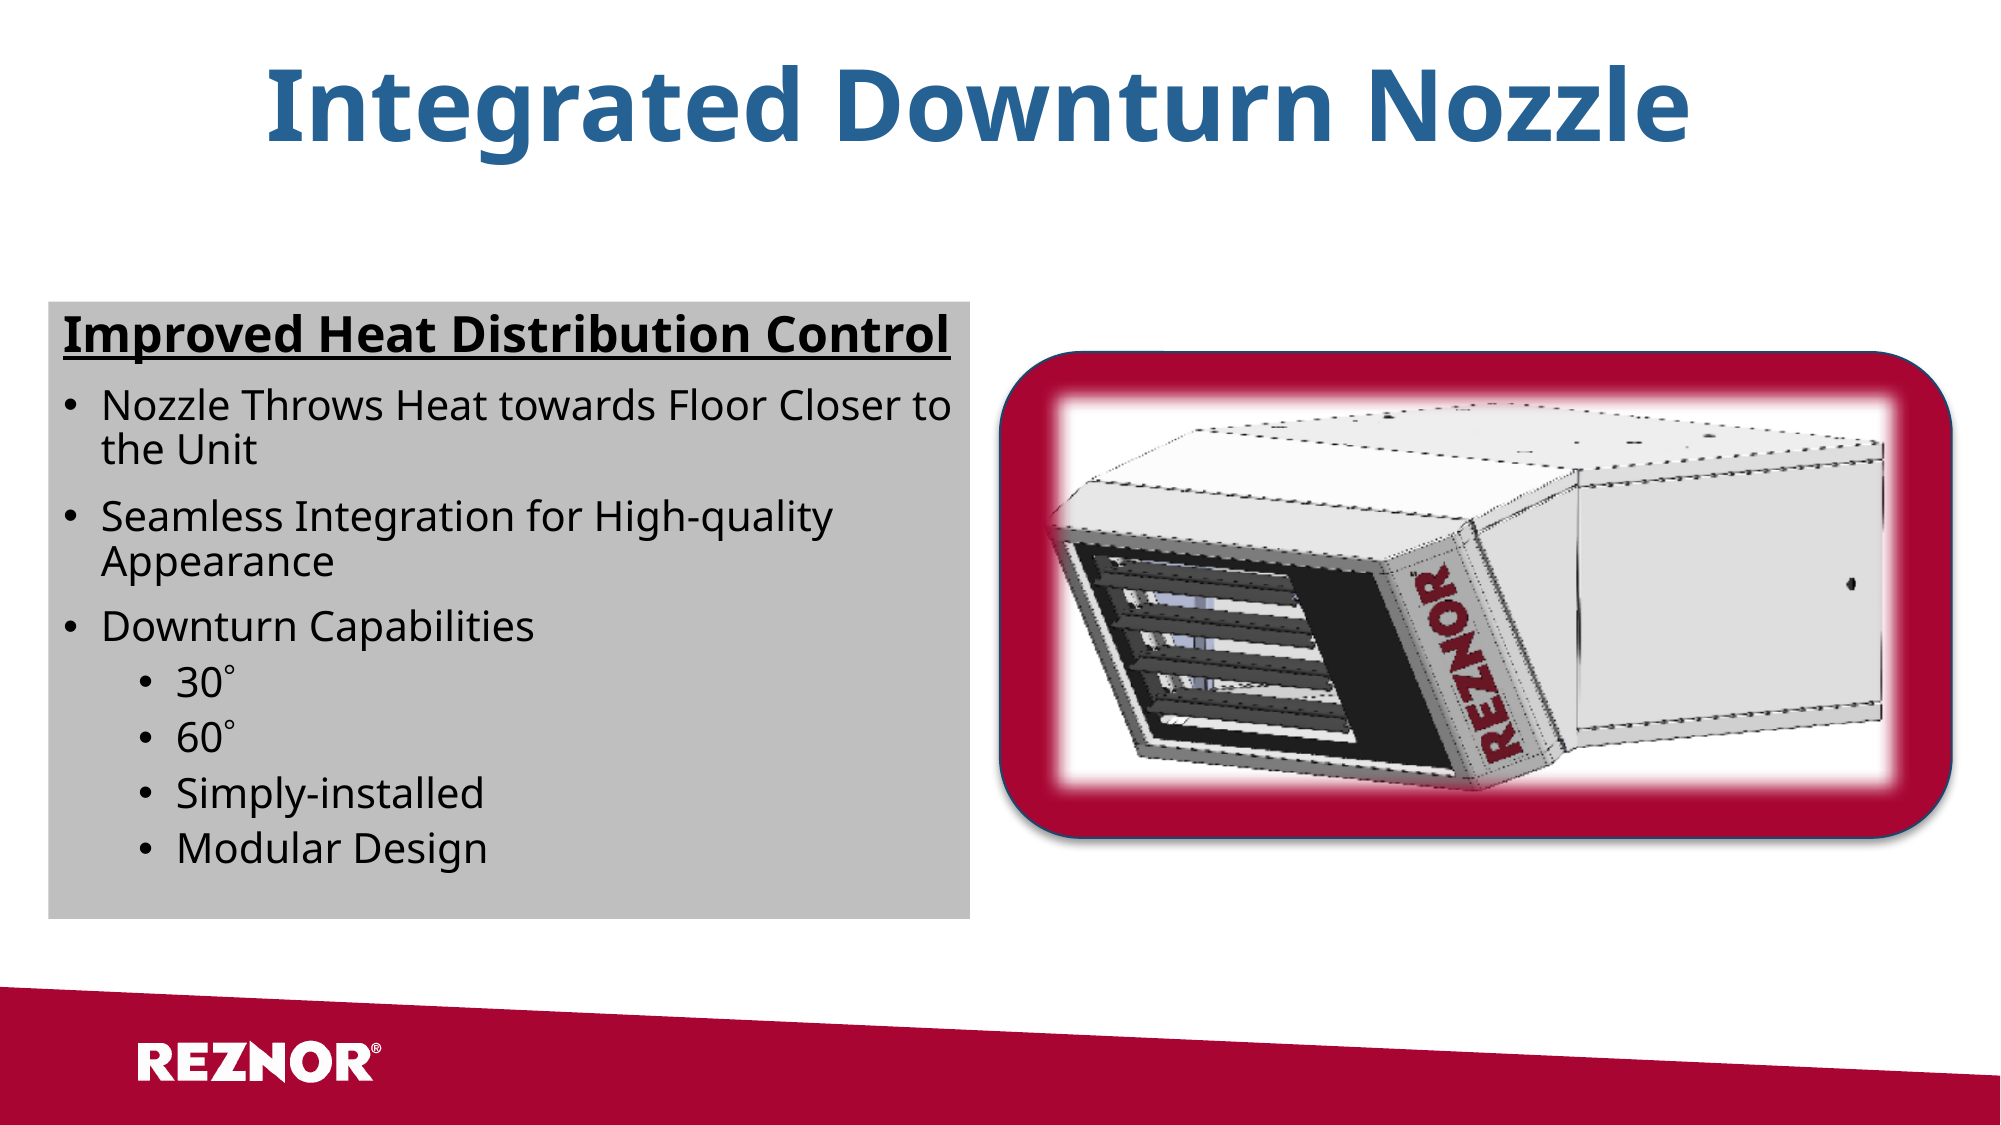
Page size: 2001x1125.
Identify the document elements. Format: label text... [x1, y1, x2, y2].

picture [137, 1039, 383, 1085]
list Improved Heat Distribution Control Nozzle Throws Heat towards Floor Closer to the Unit Seamless Integration for High-quality Appearance​ Downturn Capabilities​ 30 60 Simply-installed Modular Design [48, 301, 970, 919]
title Integrated Downturn Nozzle [251, 0, 1749, 219]
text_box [999, 352, 1952, 838]
